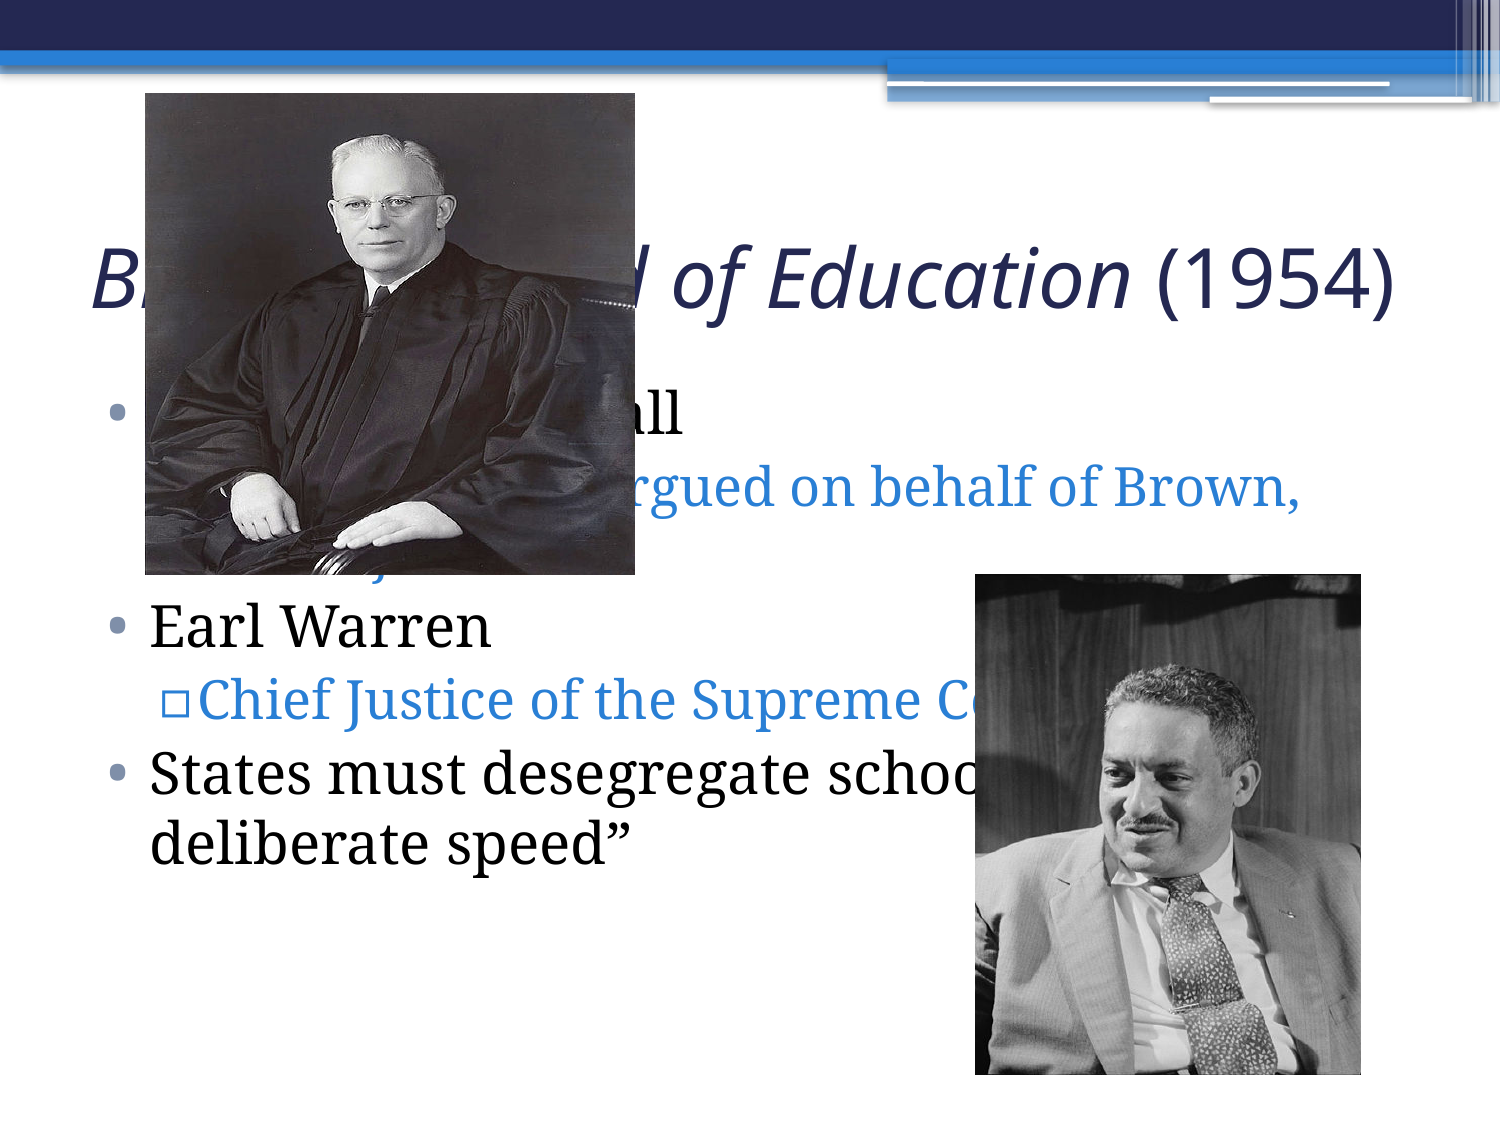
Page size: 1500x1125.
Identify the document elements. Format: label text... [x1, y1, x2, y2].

title Brown v. Board of Education (1954) [75, 187, 138, 363]
title Brown v. Board of Education (1954) [639, 187, 1425, 363]
list Thurgood Marshall NAACP lawyer, argued on behalf of Brown, future justice Earl Warren Chief Justice of the Supreme Court States must desegregate schools with “all deliberate speed” [75, 368, 1425, 1079]
picture [974, 574, 1361, 1076]
picture [145, 93, 635, 576]
